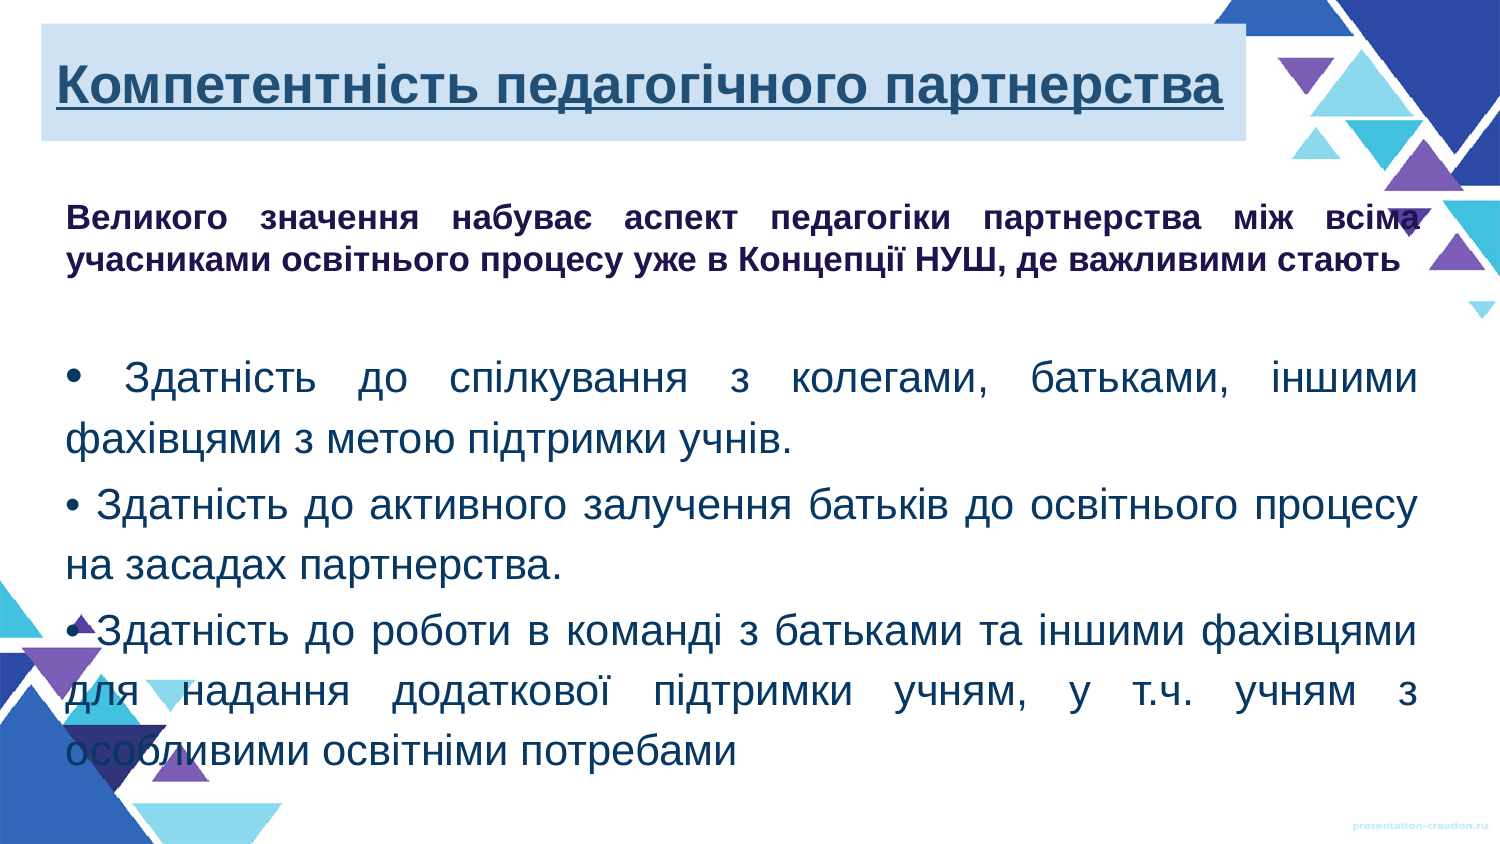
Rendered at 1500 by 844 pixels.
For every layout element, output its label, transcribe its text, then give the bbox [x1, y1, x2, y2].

list Великого значення набуває аспект педагогіки партнерства між всіма учасниками освітнього процесу уже в Концепції НУШ, де важливими стають • Здатність до спілкування з колегами, батьками, іншими фахівцями з метою підтримки учнів. • Здатність до активного залучення батьків до освітнього процесу на засадах партнерства. • Здатність до роботи в команді з батьками та іншими фахівцями для надання додаткової підтримки учням, у т.ч. учням з особливими освітніми потребами [50, 186, 1436, 818]
picture [0, 0, 1500, 844]
title Компетентність педагогічного партнерства [41, 23, 1247, 141]
